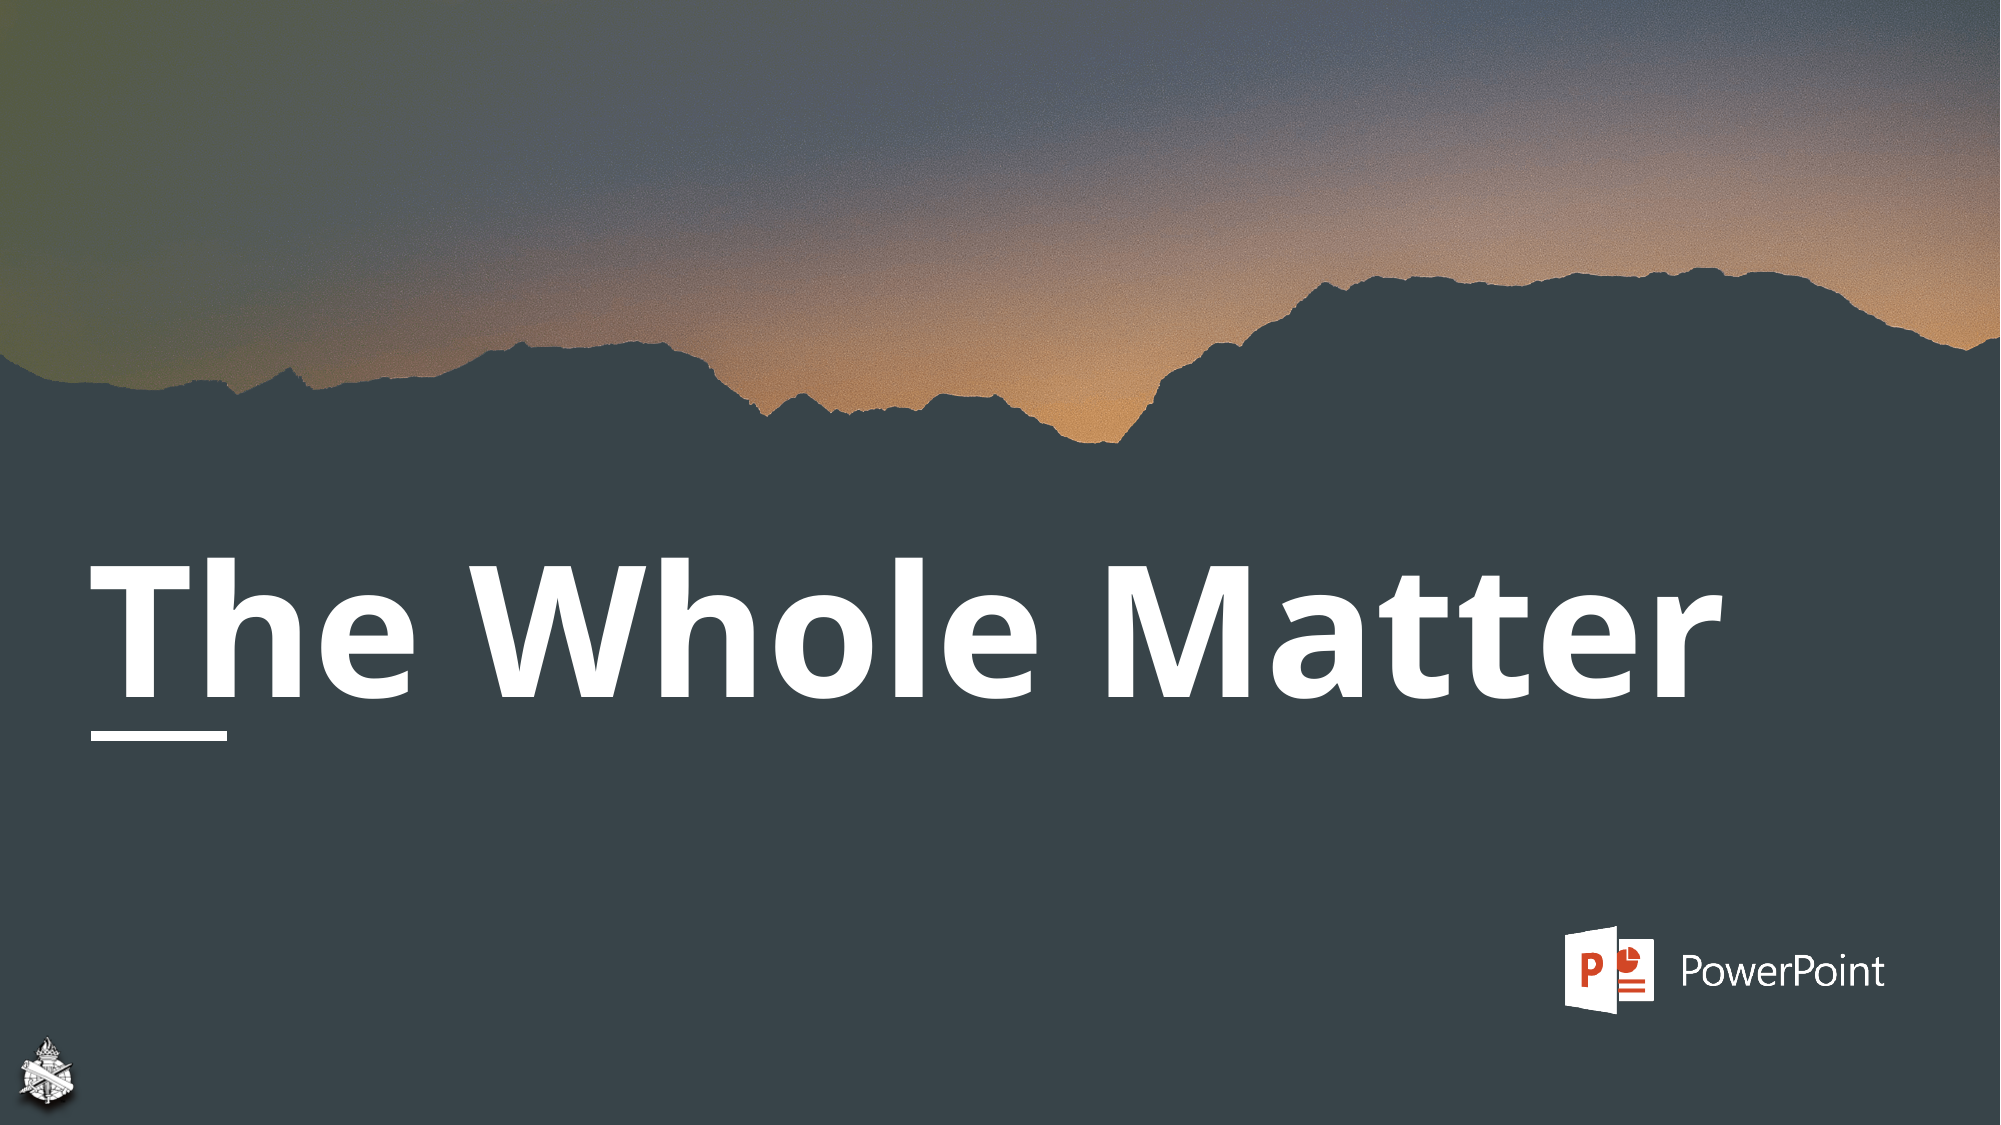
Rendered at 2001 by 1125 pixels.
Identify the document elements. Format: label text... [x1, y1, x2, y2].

picture [0, 0, 2000, 1125]
title The Whole Matter [72, 505, 1873, 755]
